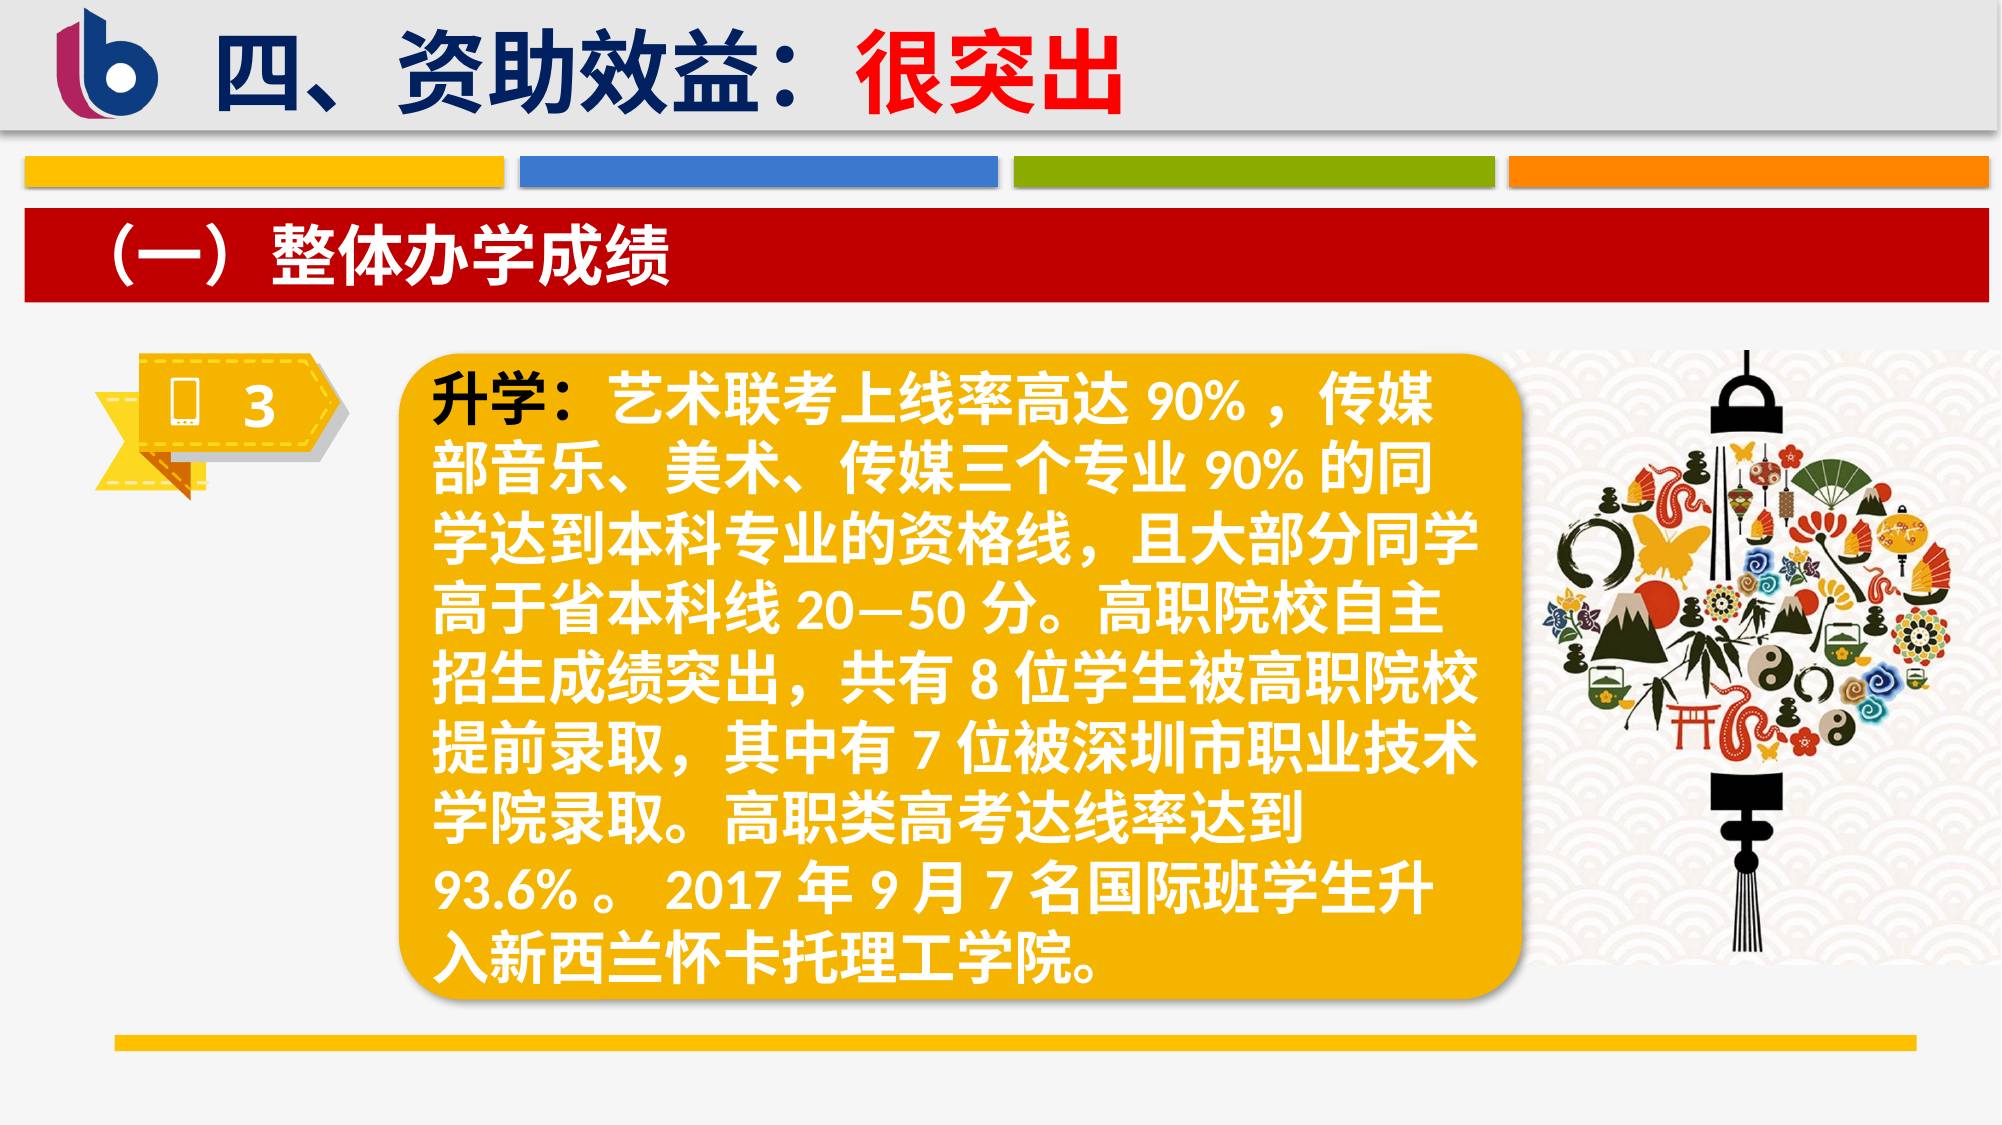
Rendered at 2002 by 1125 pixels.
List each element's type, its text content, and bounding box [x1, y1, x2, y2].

text_box [139, 353, 341, 452]
text_box 升学：艺术联考上线率高达90%，传媒部音乐、美术、传媒三个专业90%的同学达到本科专业的资格线，且大部分同学高于省本科线20—50分。高职院校自主招生成绩突出，共有8位学生被高职院校提前录取，其中有7位被深圳市职业技术学院录取。高职类高考达线率达到93.6%。2017年9月7名国际班学生升入新西兰怀卡托理工学院。 [398, 353, 1511, 1000]
text_box [225, 359, 239, 363]
text_box 四、资助效益：很突出 [197, 7, 1990, 132]
text_box [153, 442, 167, 446]
text_box [106, 481, 120, 485]
text_box [196, 481, 210, 485]
text_box [207, 359, 221, 363]
text_box [310, 423, 319, 435]
text_box [124, 397, 138, 402]
text_box [153, 359, 167, 363]
text_box [319, 408, 328, 420]
text_box [189, 442, 203, 446]
picture [1502, 349, 2001, 965]
text_box （一）整体办学成绩 [55, 206, 1757, 302]
text_box [171, 472, 182, 482]
text_box [124, 481, 138, 485]
text_box [112, 1033, 1919, 1053]
text_box [184, 484, 191, 492]
text_box 3 [228, 362, 292, 447]
text_box [297, 359, 309, 367]
text_box [94, 392, 179, 491]
text_box [297, 438, 309, 446]
text_box [158, 459, 169, 469]
picture [8, 0, 2001, 197]
text_box [171, 359, 185, 363]
text_box [106, 397, 120, 402]
text_box [310, 370, 319, 382]
text_box [170, 363, 350, 463]
text_box [191, 463, 207, 491]
text_box [189, 359, 203, 363]
text_box [171, 442, 185, 446]
text_box [142, 481, 156, 485]
text_box [160, 481, 173, 485]
text_box [207, 442, 221, 446]
text_box [23, 206, 1991, 305]
text_box [319, 385, 328, 397]
text_box [148, 452, 156, 457]
text_box [139, 452, 191, 501]
text_box [170, 377, 200, 426]
